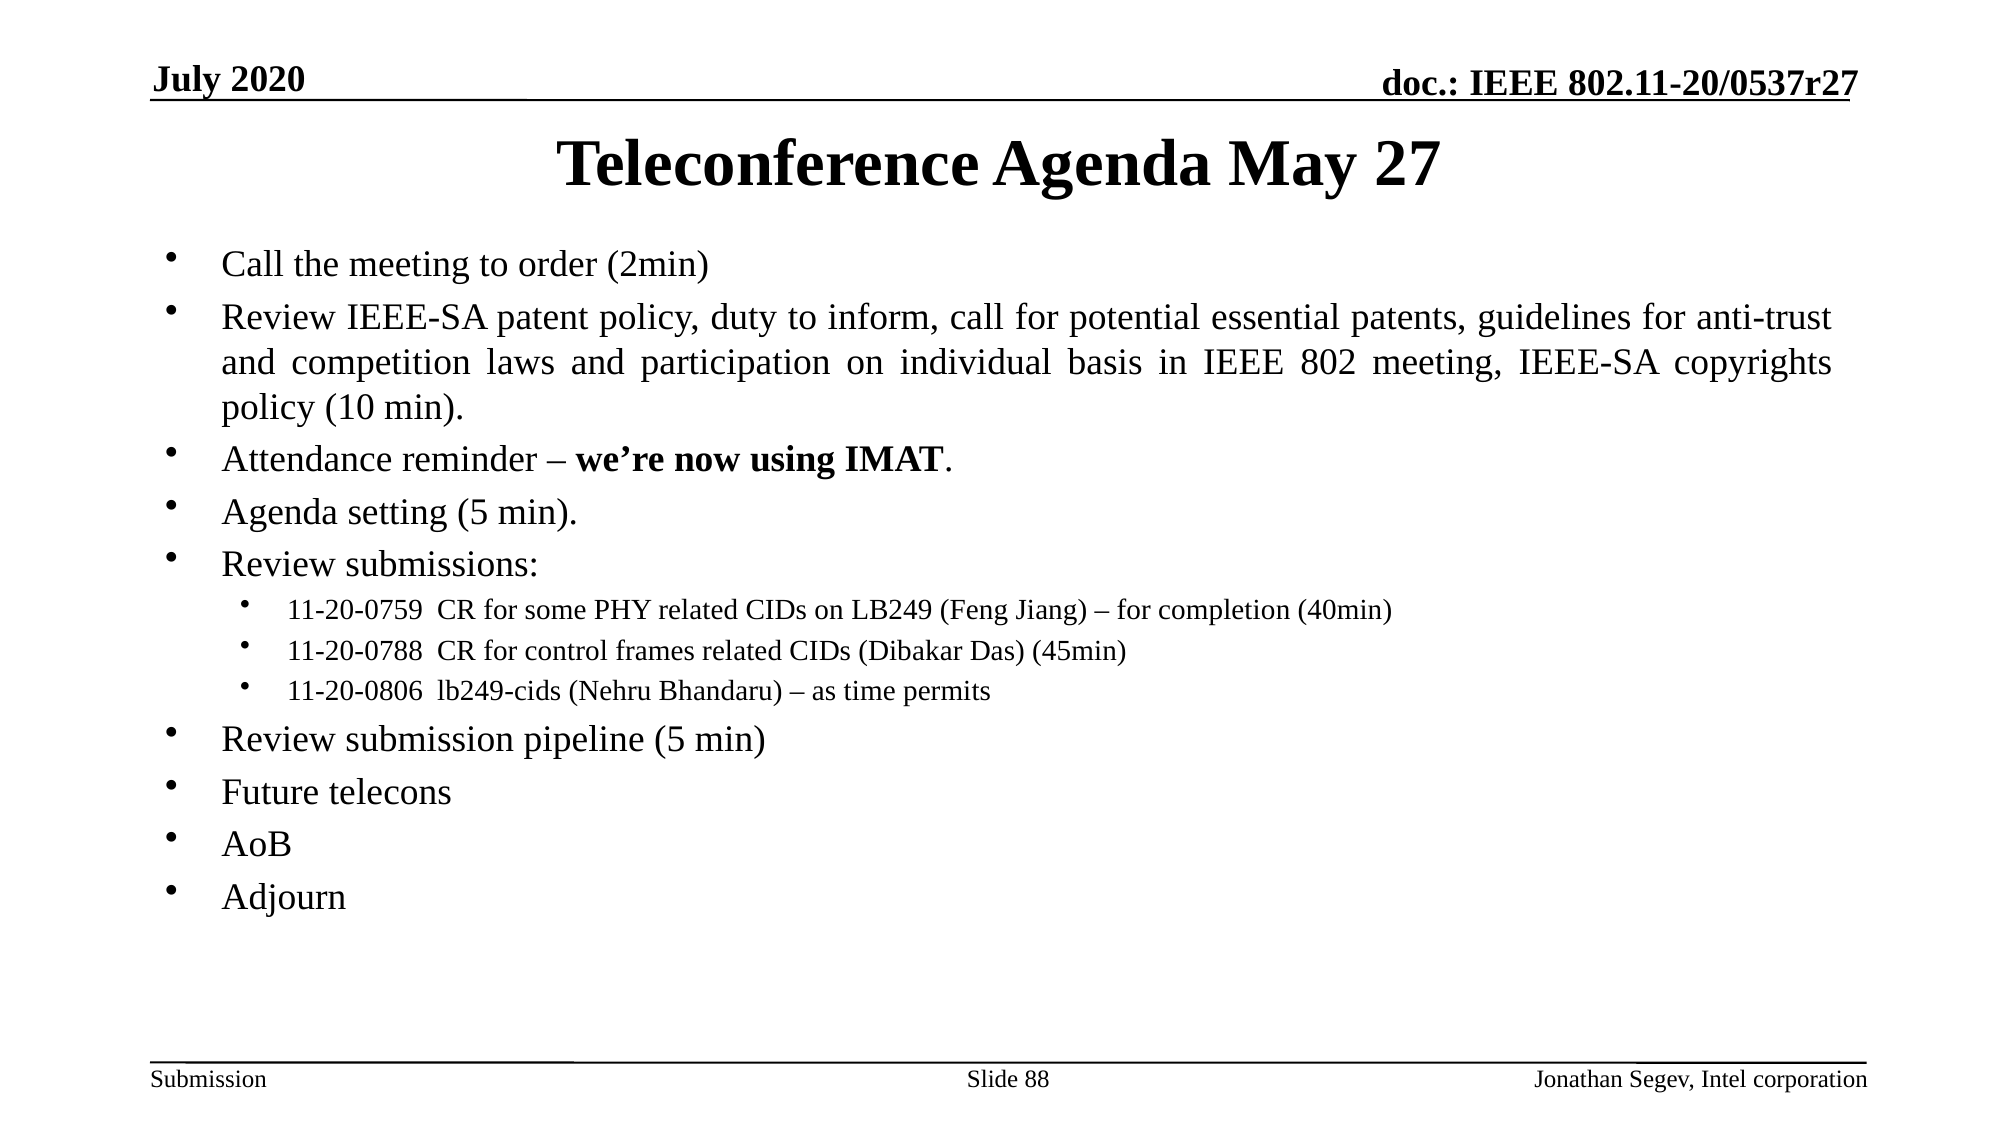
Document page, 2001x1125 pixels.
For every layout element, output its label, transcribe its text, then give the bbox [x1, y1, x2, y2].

list Call the meeting to order (2min) Review IEEE-SA patent policy, duty to inform, call for potential essential patents, guidelines for anti-trust and competition laws and participation on individual basis in IEEE 802 meeting, IEEE-SA copyrights policy (10 min). Attendance reminder – we’re now using IMAT. Agenda setting (5 min). Review submissions: 11-20-0759 CR for some PHY related CIDs on LB249 (Feng Jiang) – for completion (40min) 11-20-0788 CR for control frames related CIDs (Dibakar Das) (45min) 11-20-0806 lb249-cids (Nehru Bhandaru) – as time permits Review submission pipeline (5 min) Future telecons AoB Adjourn [149, 231, 1850, 1000]
footer Jonathan Segev, Intel corporation [1171, 1061, 1869, 1093]
title Teleconference Agenda May 27 [149, 112, 1850, 205]
slide_number Slide 88 [950, 1061, 1067, 1123]
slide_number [152, 54, 563, 100]
